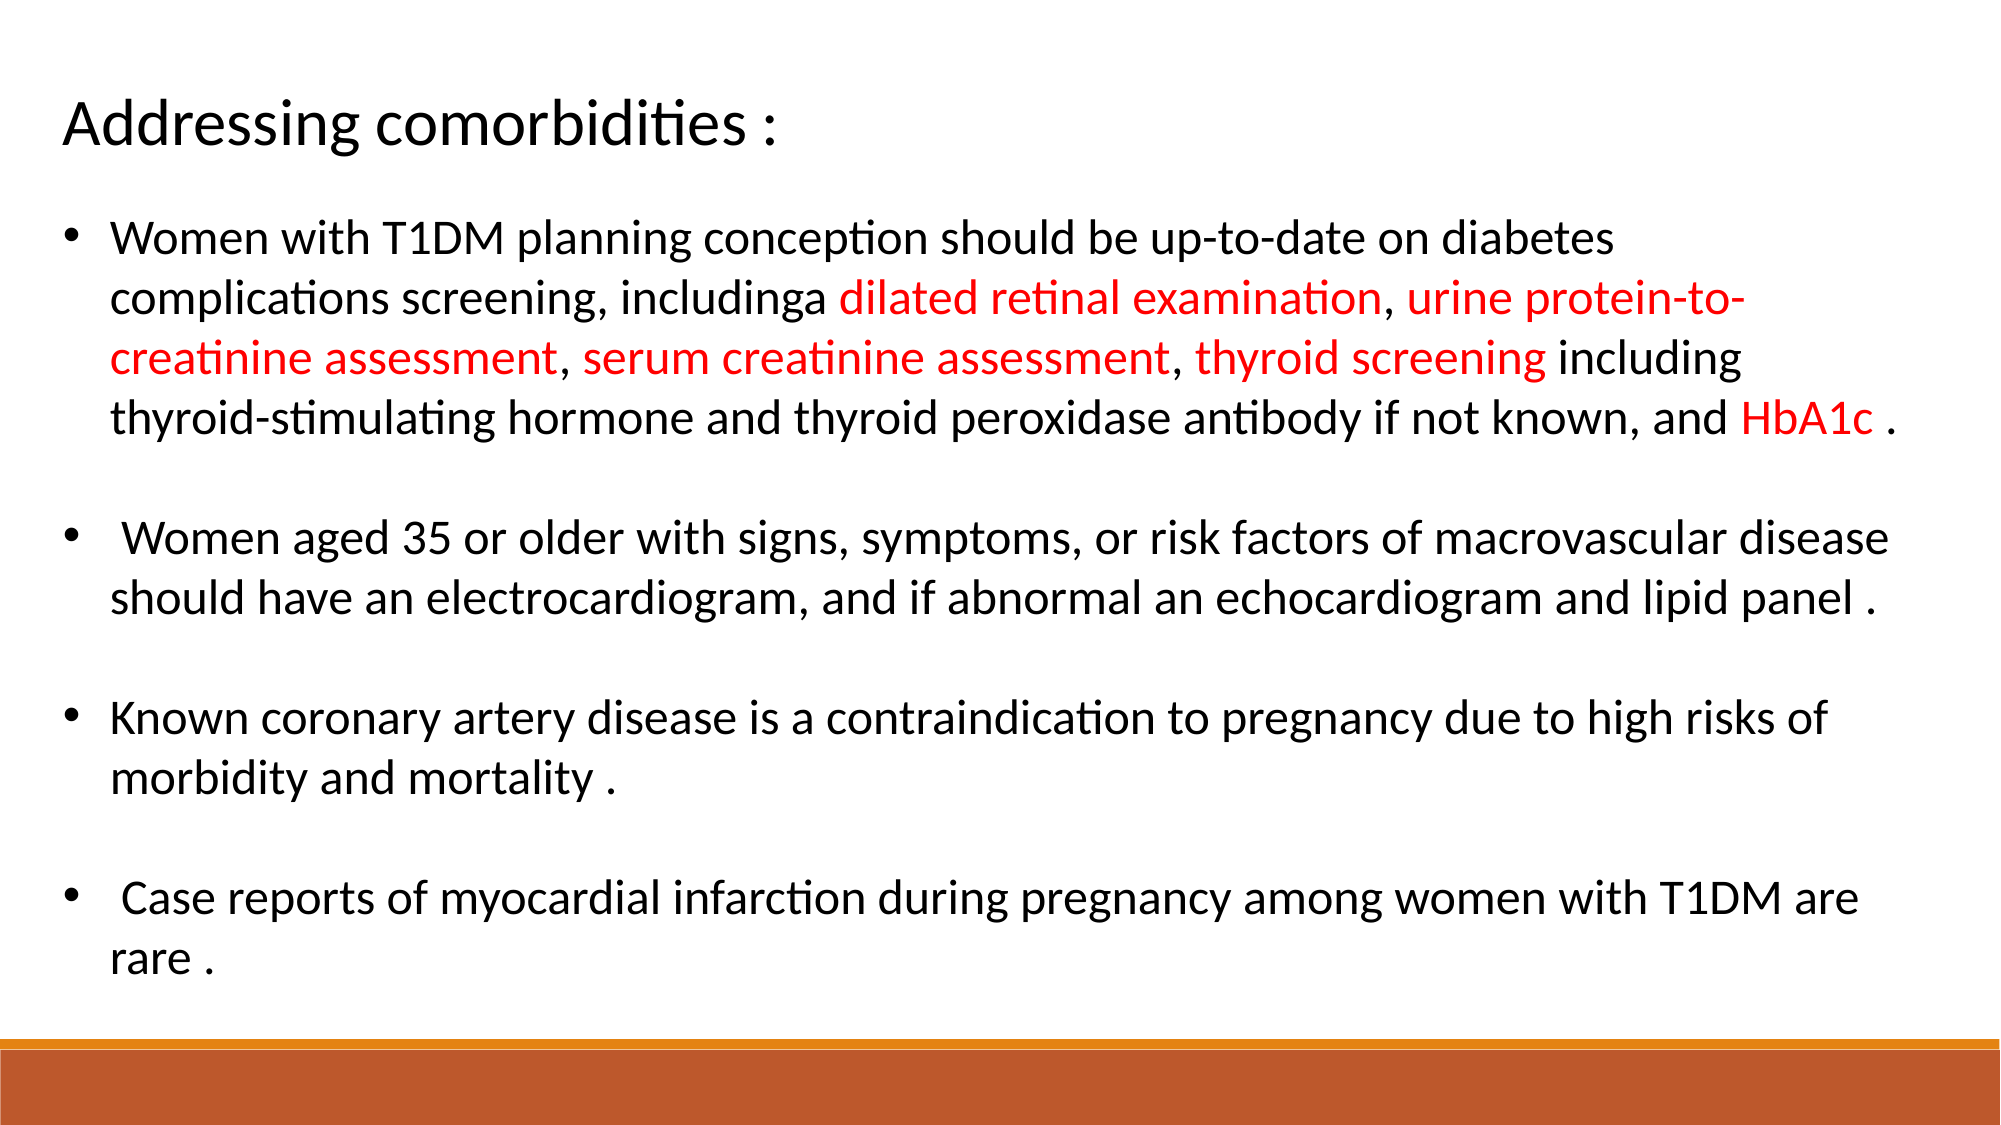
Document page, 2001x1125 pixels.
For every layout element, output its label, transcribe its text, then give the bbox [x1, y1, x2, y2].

text_box Addressing comorbidities : Women with T1DM planning conception should be up-to-date on diabetes complications screening, includinga dilated retinal examination, urine protein-to-creatinine assessment, serum creatinine assessment, thyroid screening including thyroid-stimulating hormone and thyroid peroxidase antibody if not known, and HbA1c . Women aged 35 or older with signs, symptoms, or risk factors of macrovascular disease should have an electrocardiogram, and if abnormal an echocardiogram and lipid panel . Known coronary artery disease is a contraindication to pregnancy due to high risks of morbidity and mortality . Case reports of myocardial infarction during pregnancy among women with T1DM are rare . [48, 71, 1921, 992]
